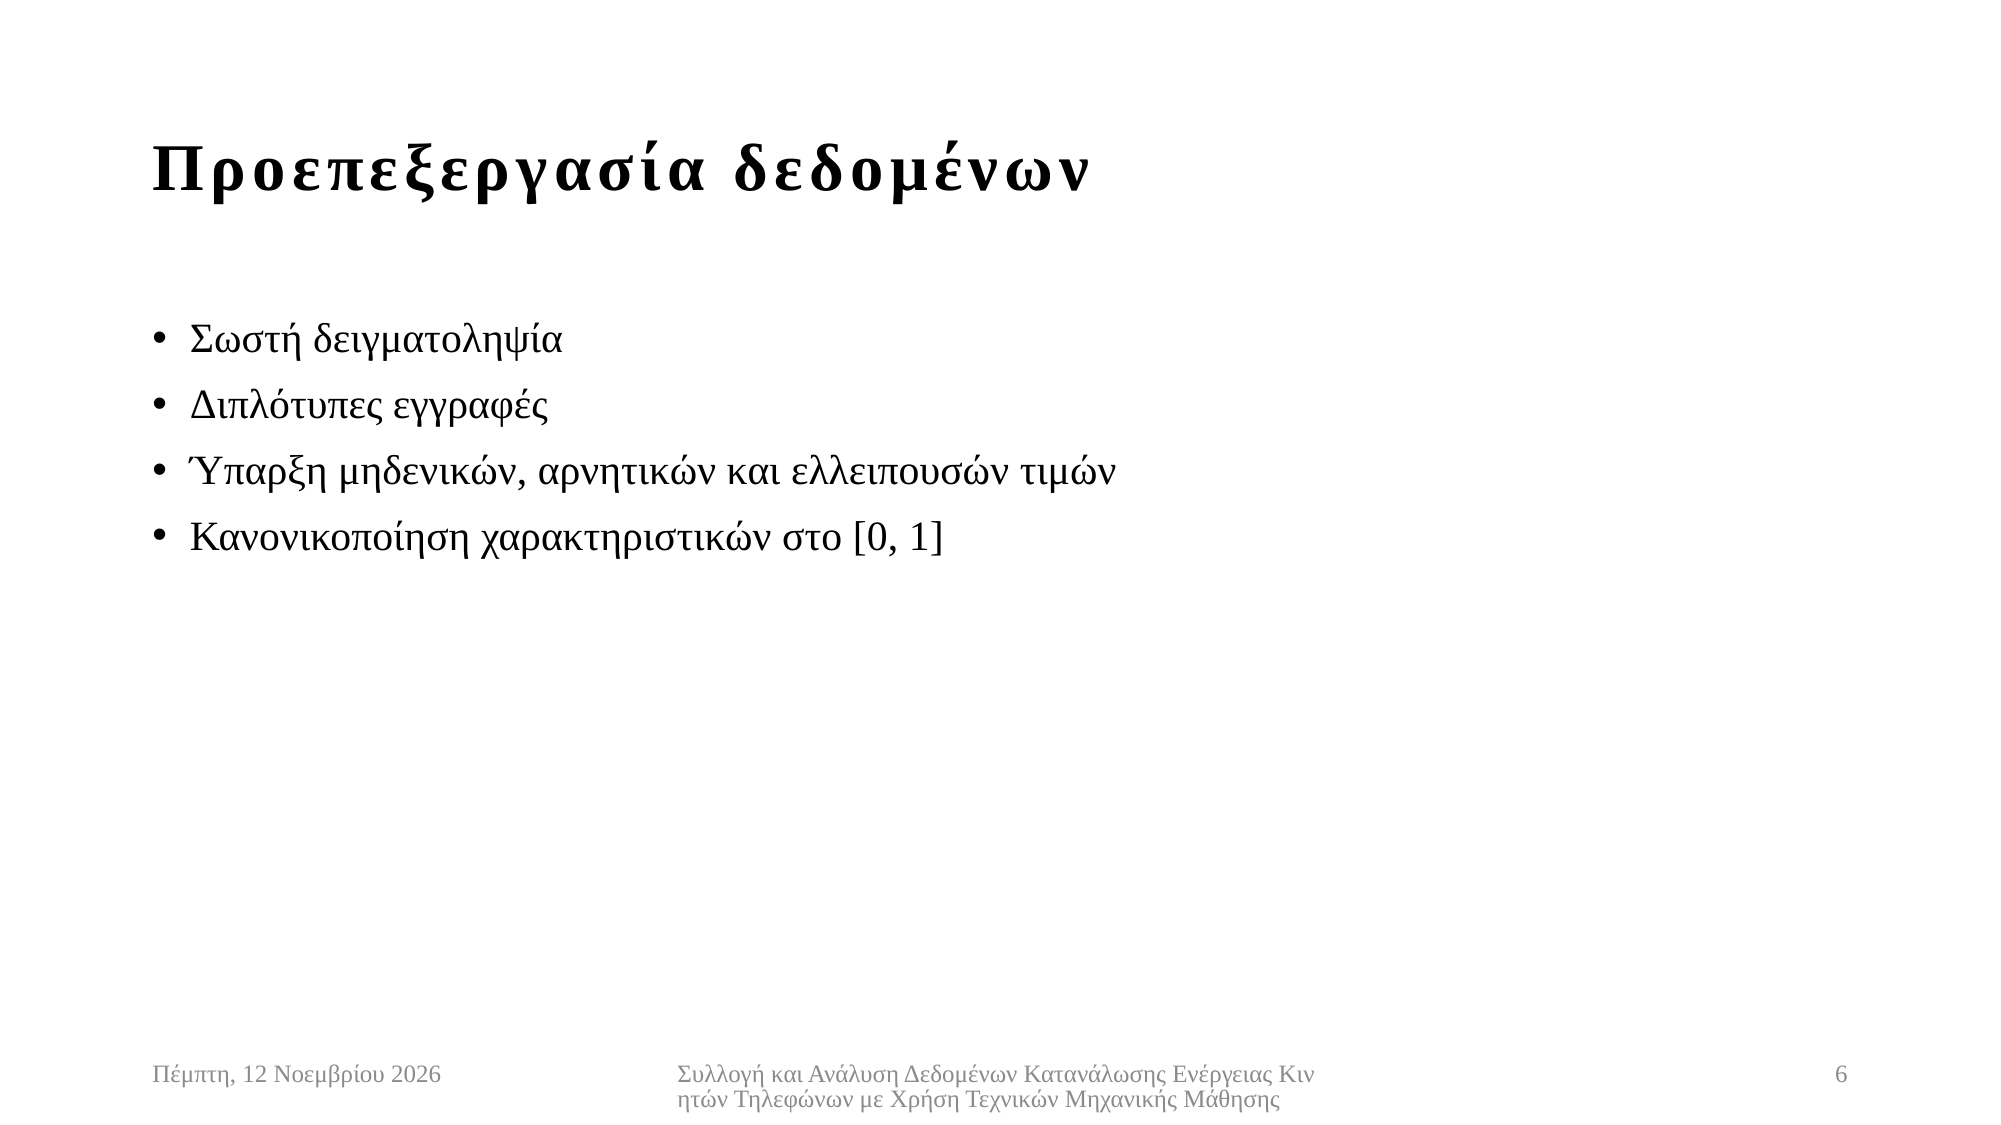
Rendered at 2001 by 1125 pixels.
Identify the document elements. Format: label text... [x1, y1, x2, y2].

slide_number 6 [1412, 1042, 1863, 1103]
slide_number Παρασκευή, 30 Οκτωβρίου 2020 [137, 1042, 588, 1103]
title Προεπεξεργασία δεδομένων [137, 59, 1863, 205]
footer Συλλογή και Ανάλυση Δεδομένων Κατανάλωσης Ενέργειας Κινητών Τηλεφώνων με Χρήση Τεχνικών Μηχανικής Μάθησης [662, 1042, 1338, 1103]
list Σωστή δειγματοληψία Διπλότυπες εγγραφές Ύπαρξη μηδενικών, αρνητικών και ελλειπουσών τιμών Κανονικοποίηση χαρακτηριστικών στο [0, 1] [137, 205, 1863, 671]
